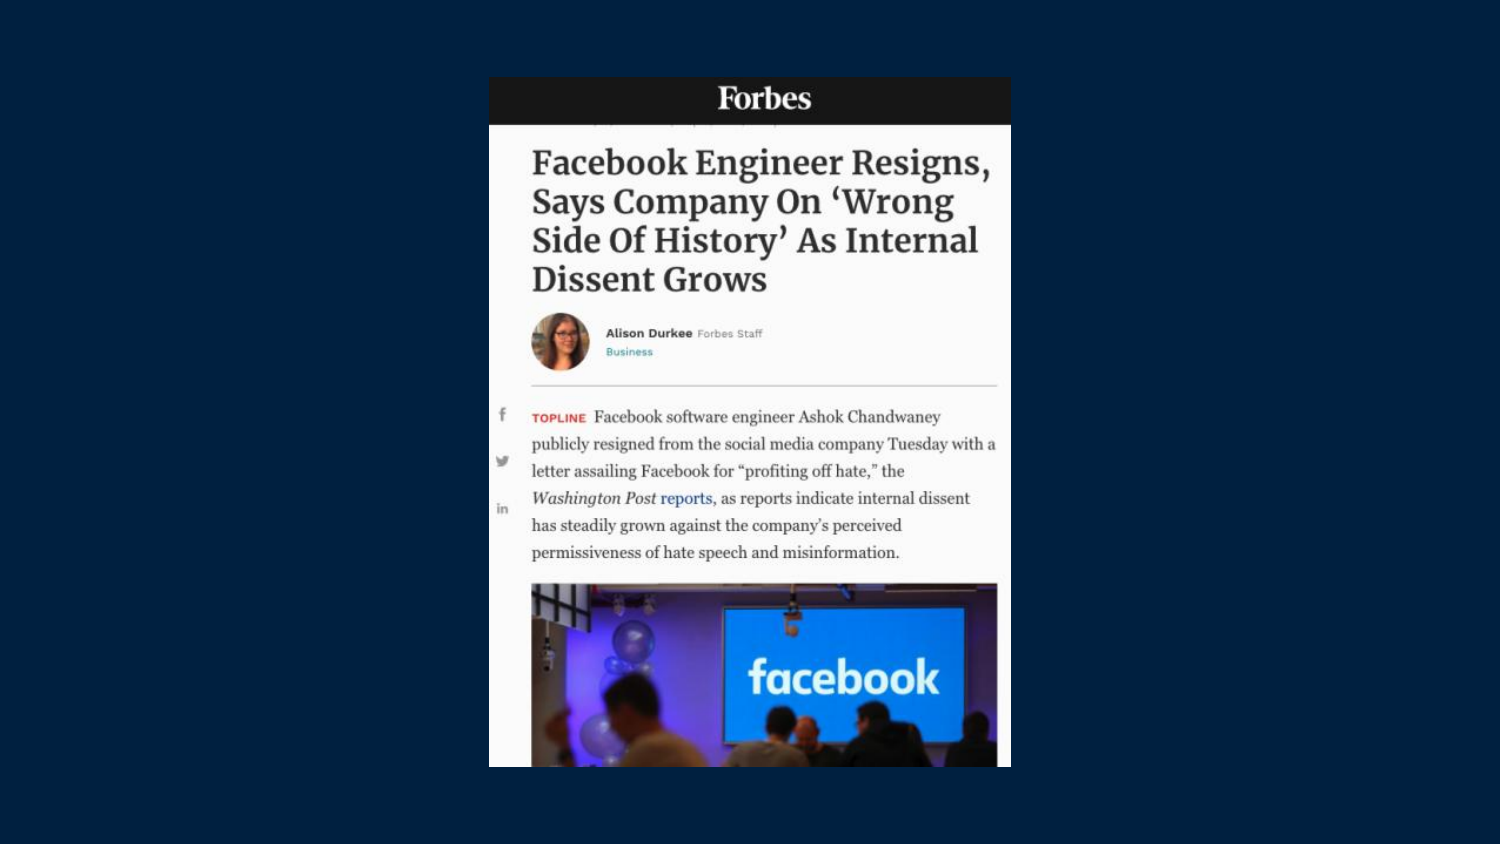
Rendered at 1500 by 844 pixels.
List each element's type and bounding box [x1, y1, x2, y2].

picture [489, 76, 1011, 767]
